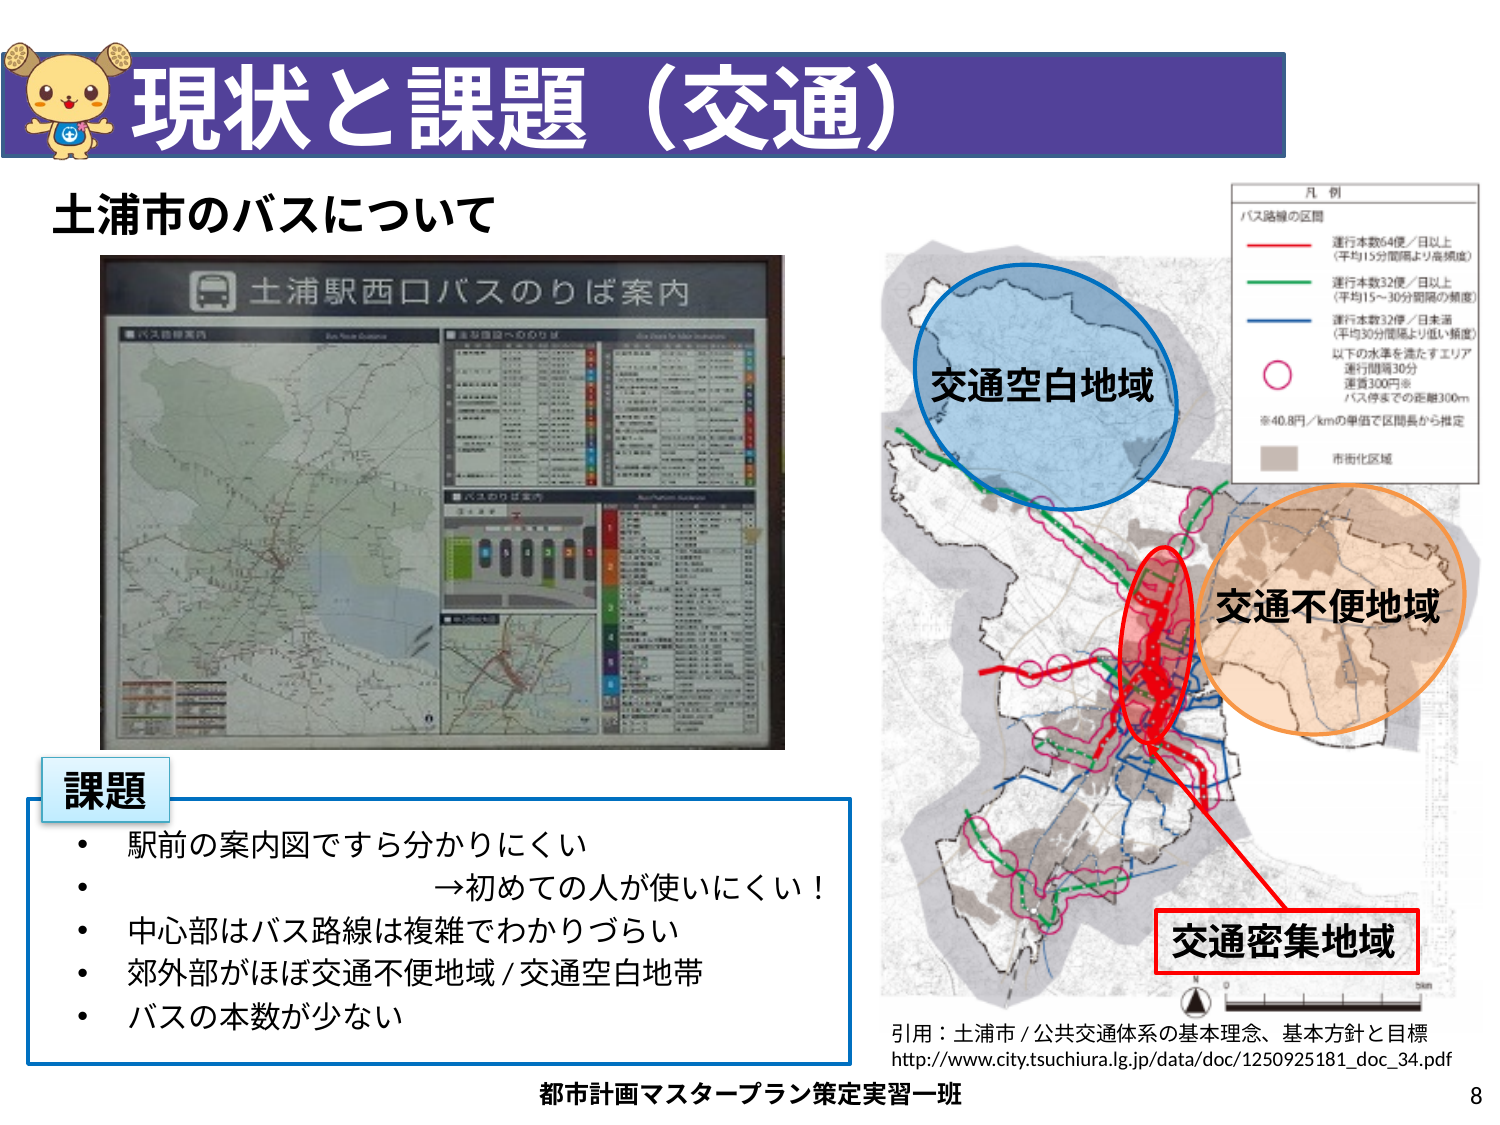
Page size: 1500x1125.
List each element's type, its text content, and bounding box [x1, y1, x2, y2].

footer 都市計画マスタープラン策定実習一班 [513, 1063, 989, 1124]
text_box 課題 [41, 757, 170, 823]
text_box 引用：土浦市/公共交通体系の基本理念、基本方針と目標 http://www.city.tsuchiura.lg.jp/data/doc/1250925181_doc_34.pdf [876, 1040, 1479, 1078]
title 現状と課題（交通） [115, 23, 1466, 188]
text_box [26, 797, 852, 1066]
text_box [1146, 742, 1288, 911]
slide_number 8 [1147, 1065, 1498, 1125]
picture [867, 178, 1484, 1033]
text_box 土浦市のバスについて [35, 178, 568, 248]
picture [100, 255, 785, 751]
picture [2, 40, 115, 171]
